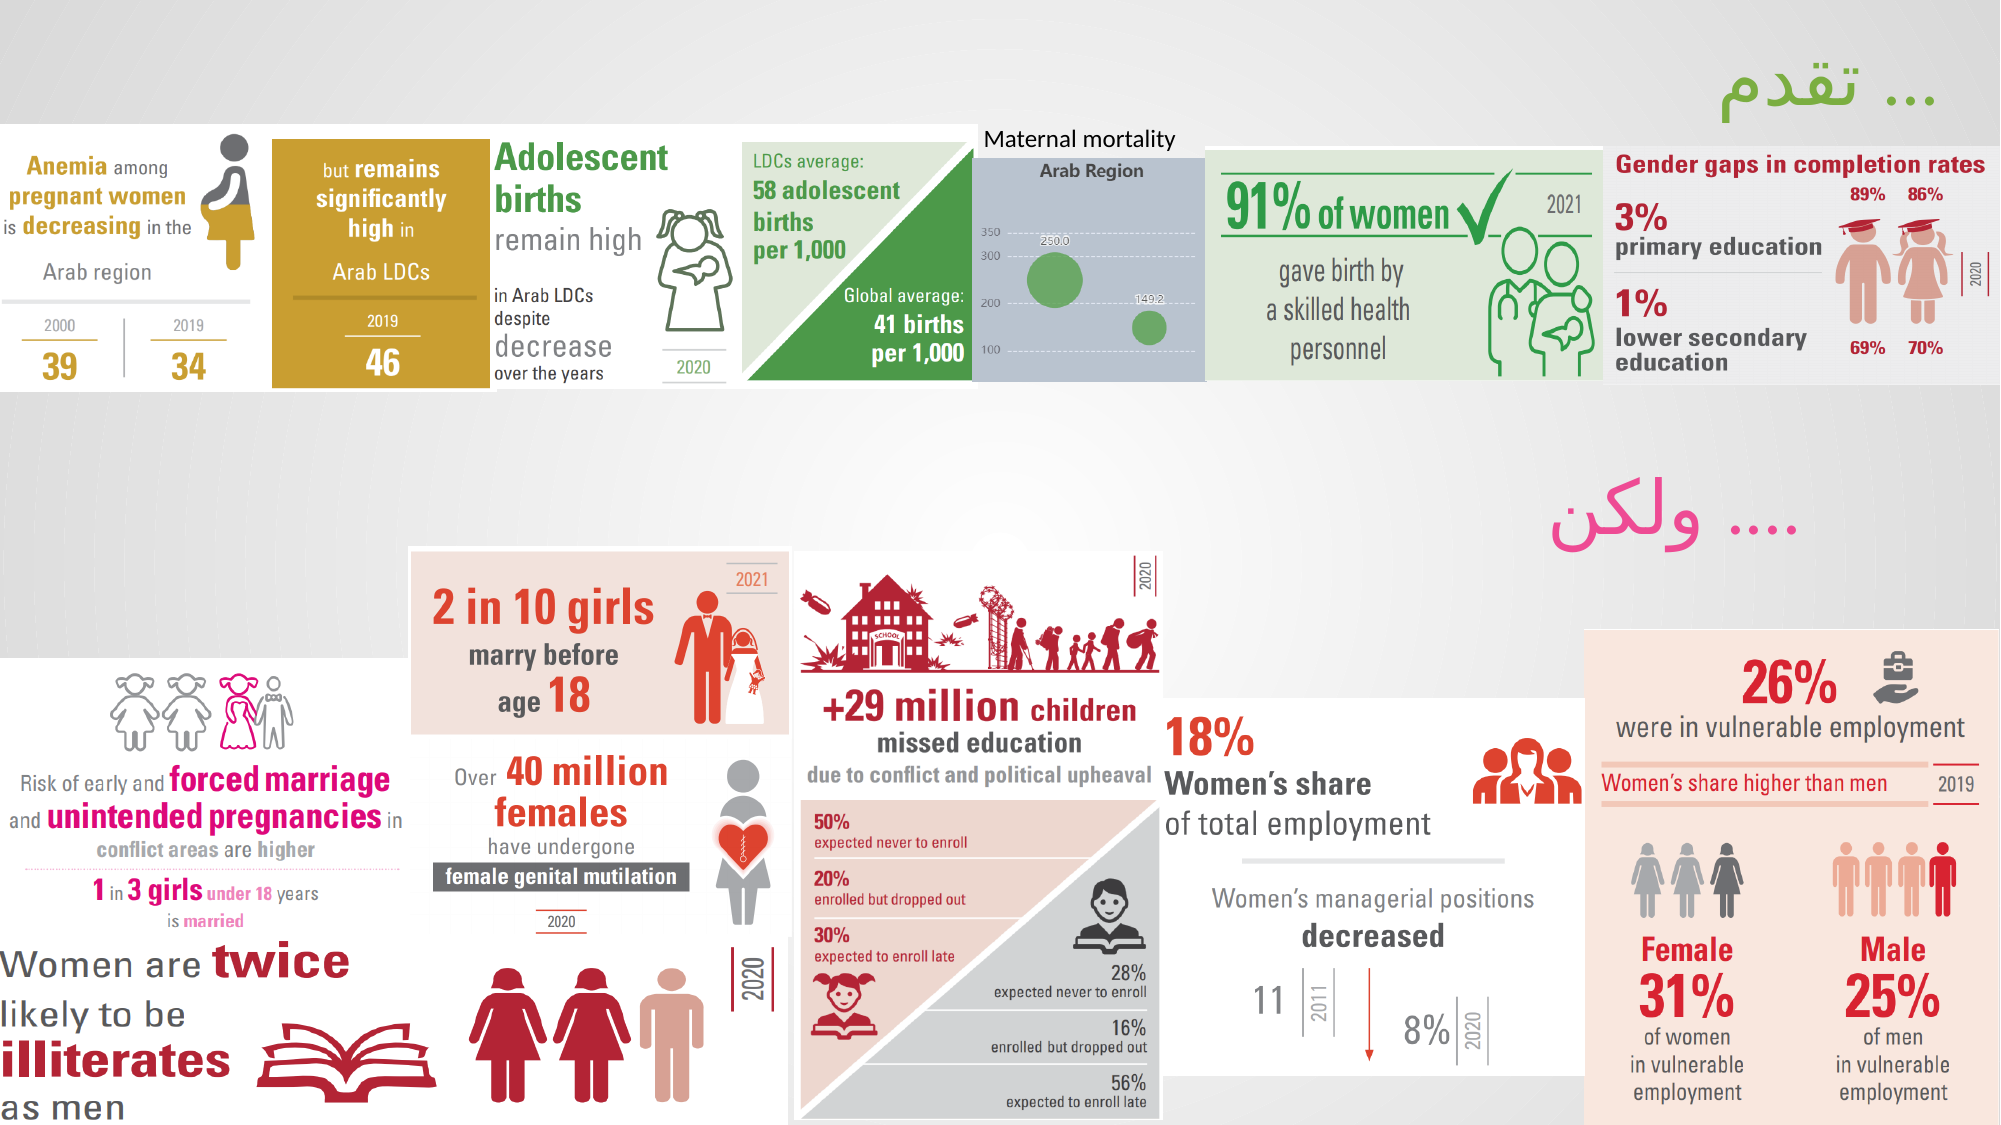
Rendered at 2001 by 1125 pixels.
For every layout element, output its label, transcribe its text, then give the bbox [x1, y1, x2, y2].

title ولكن .... [2, 446, 1802, 563]
text_box Maternal mortality [982, 134, 1209, 156]
picture [0, 124, 2000, 392]
picture [0, 546, 792, 1125]
text_box تقدم ... [139, 17, 1940, 134]
picture [794, 551, 1999, 1125]
